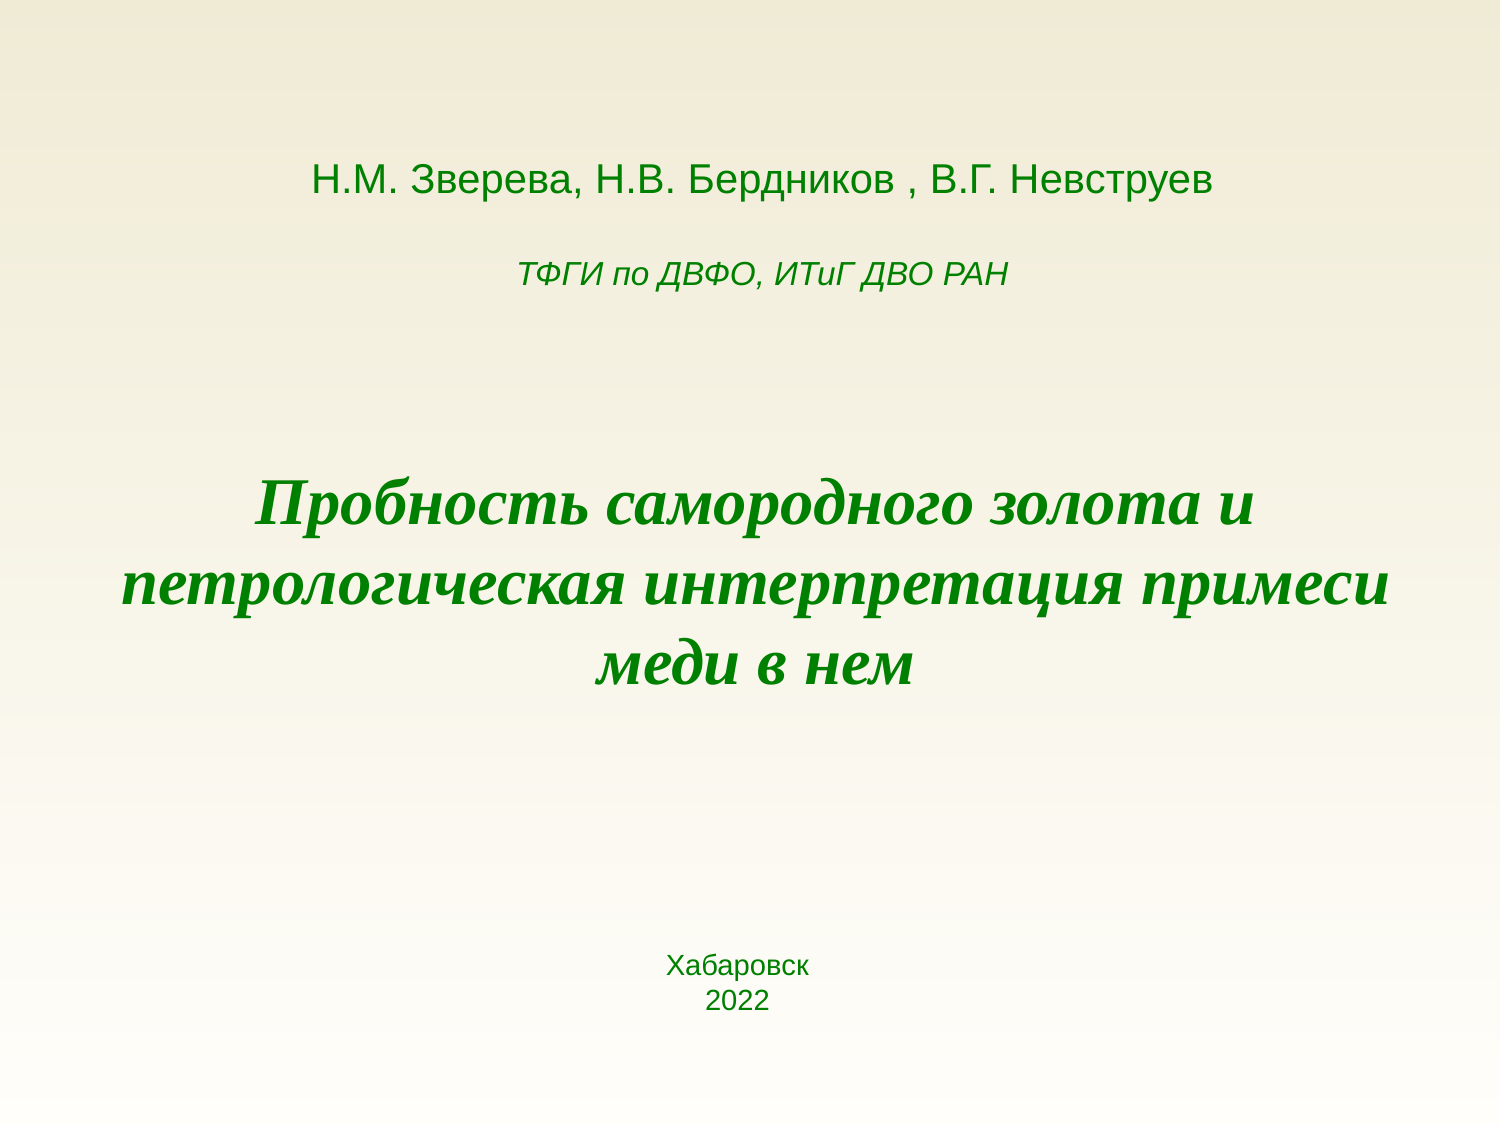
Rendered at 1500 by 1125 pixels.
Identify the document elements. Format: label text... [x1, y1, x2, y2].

title Н.М. Зверева, Н.В. Бердников , В.Г. Невструев ТФГИ по ДВФО, ИТиГ ДВО РАН [124, 121, 1401, 363]
text_box Хабаровск 2022 [362, 938, 1113, 1024]
subtitle Пробность самородного золота и петрологическая интерпретация примеси меди в нем [99, 449, 1413, 738]
